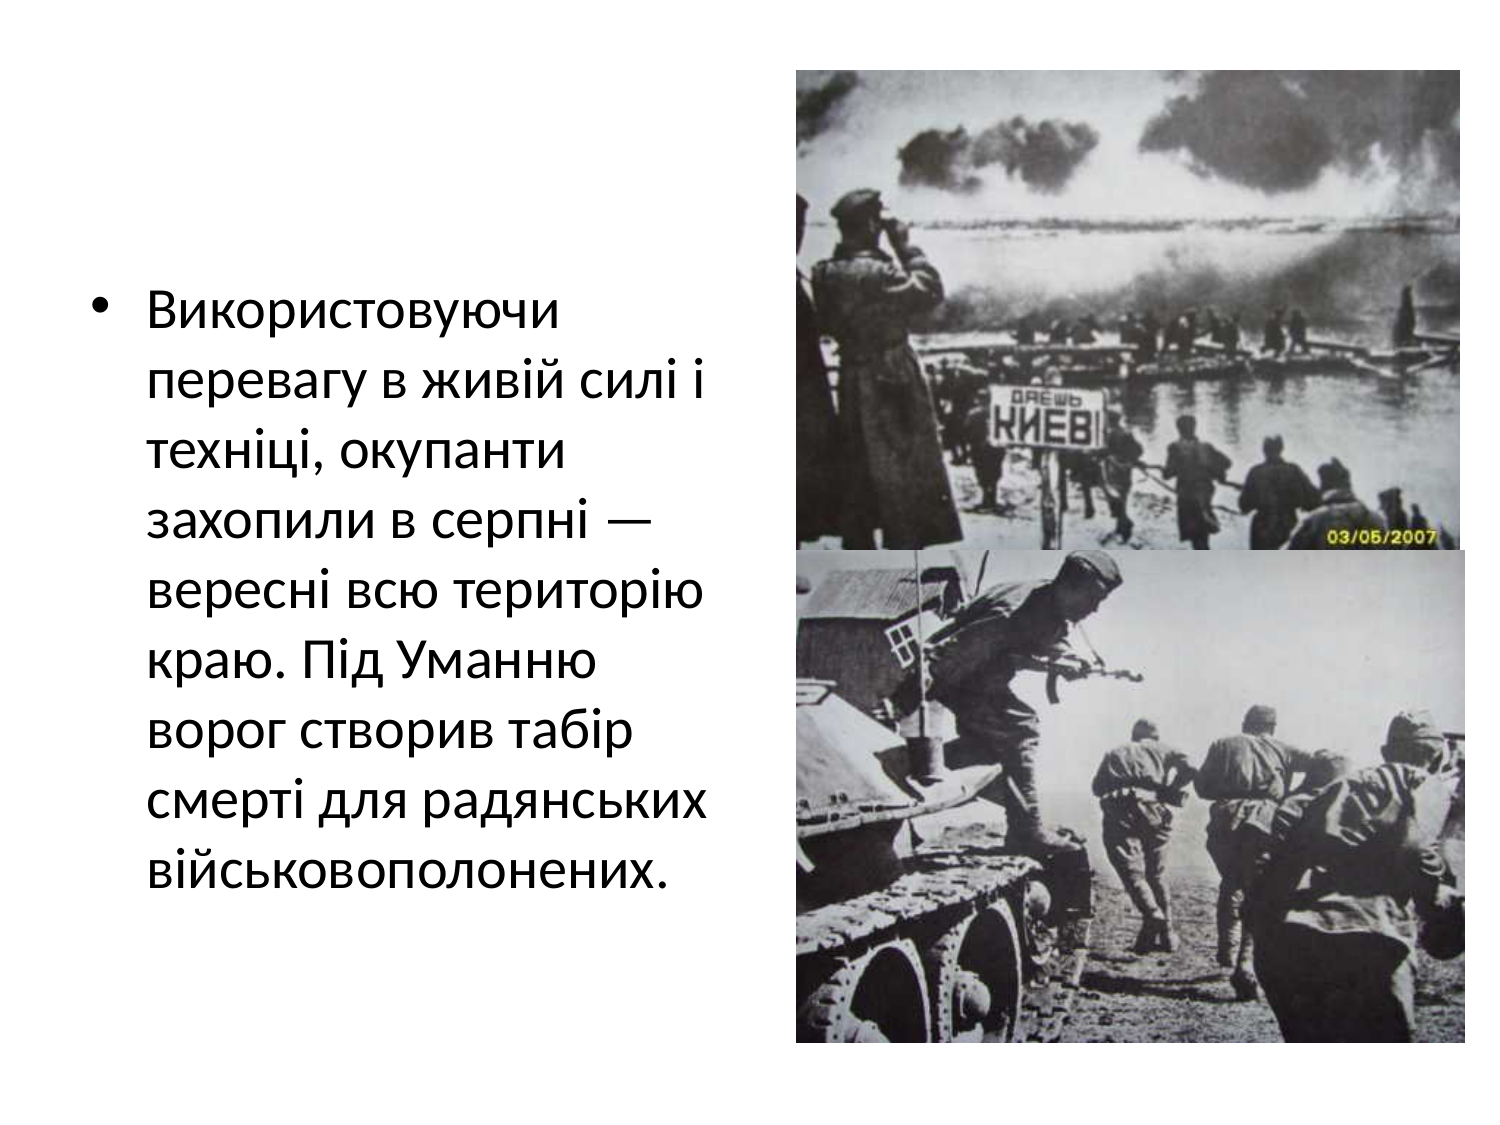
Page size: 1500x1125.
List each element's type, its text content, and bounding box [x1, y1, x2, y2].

picture [796, 550, 1466, 1044]
list Використовуючи перевагу в живій силі і техніці, окупанти захопили в серпні — вересні всю територію краю. Під Уманню ворог створив табір смерті для радянських військовополонених. [75, 262, 738, 1005]
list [796, 70, 1460, 550]
